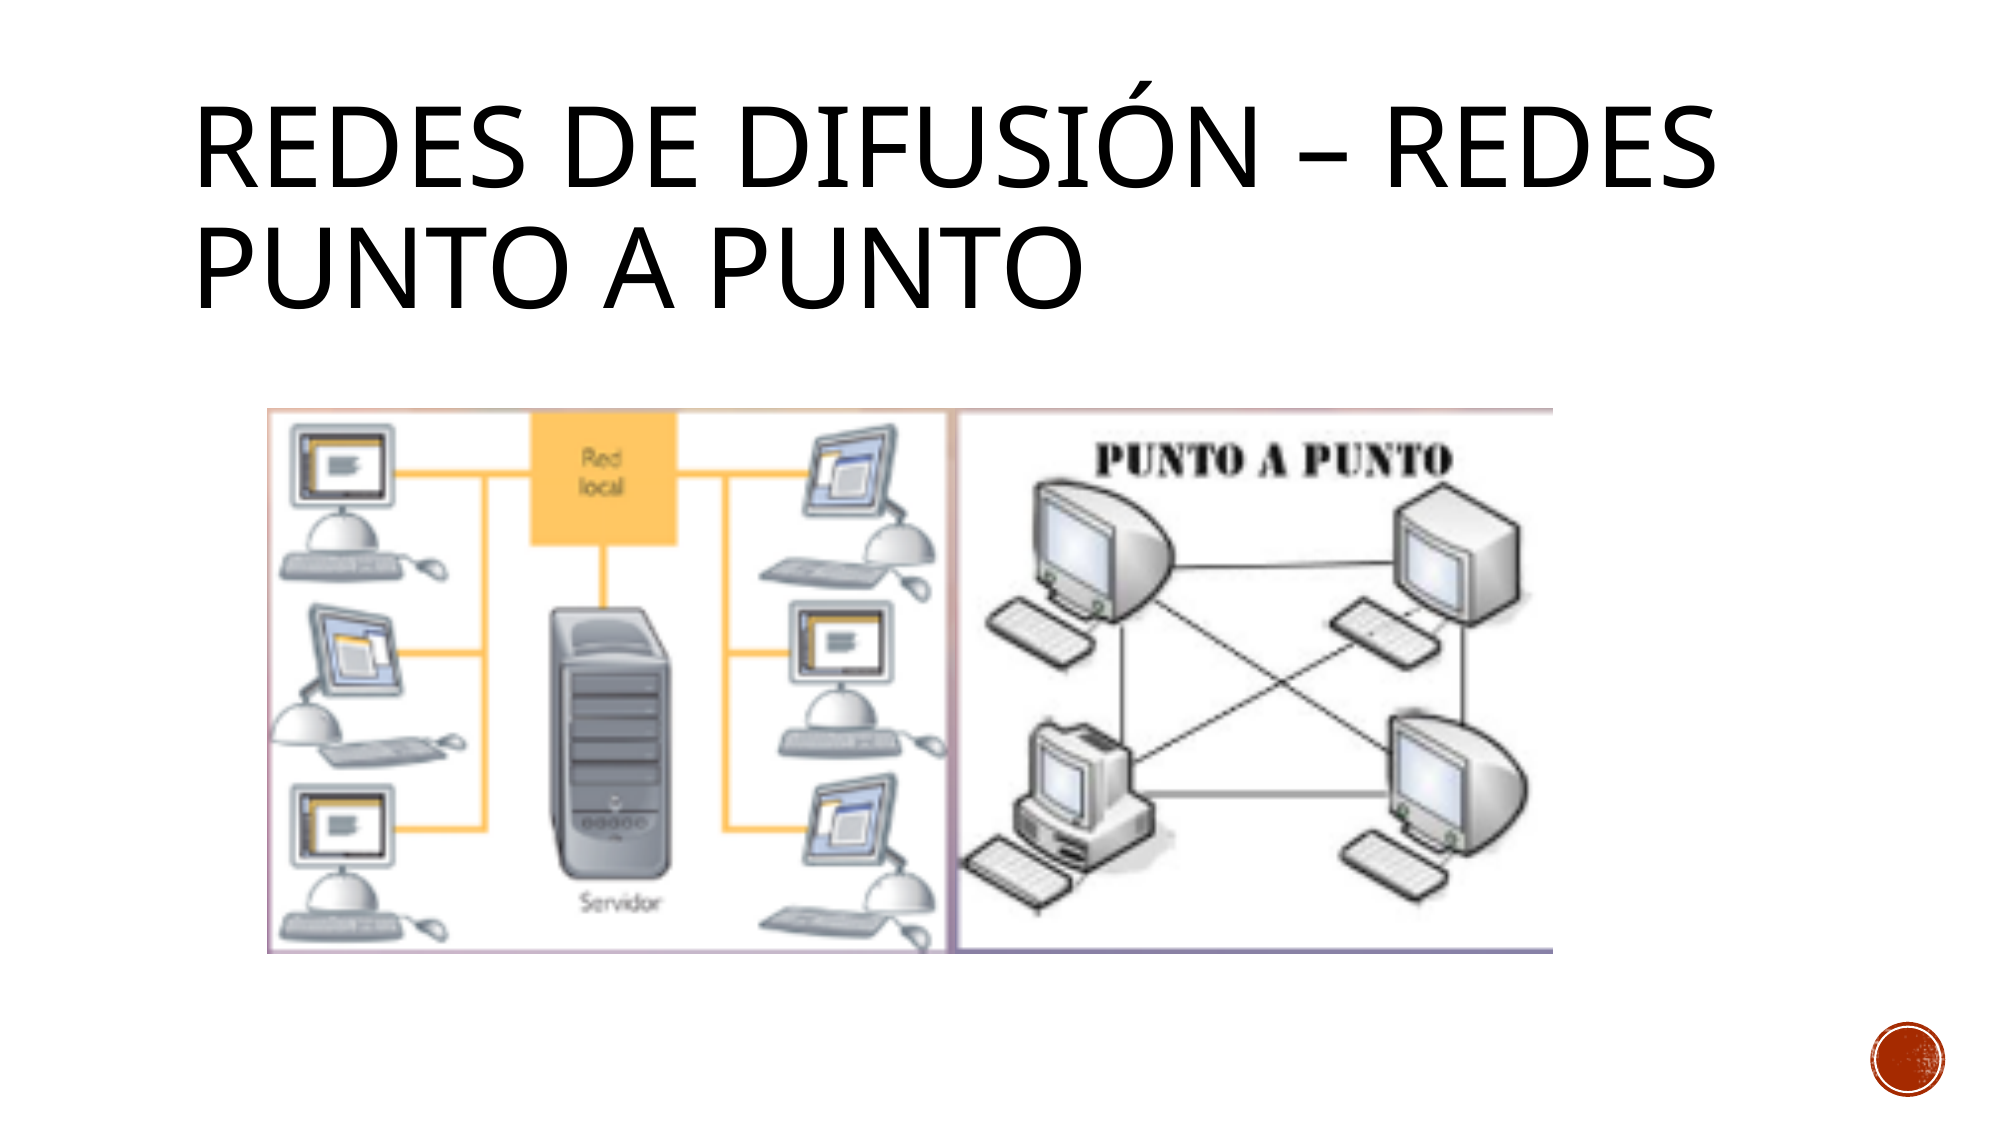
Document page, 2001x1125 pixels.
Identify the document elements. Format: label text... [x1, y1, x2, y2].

picture [267, 408, 1553, 954]
title REDES DE DIFUSIÓN – REDES PUNTO A PUNTO [175, 79, 1826, 344]
